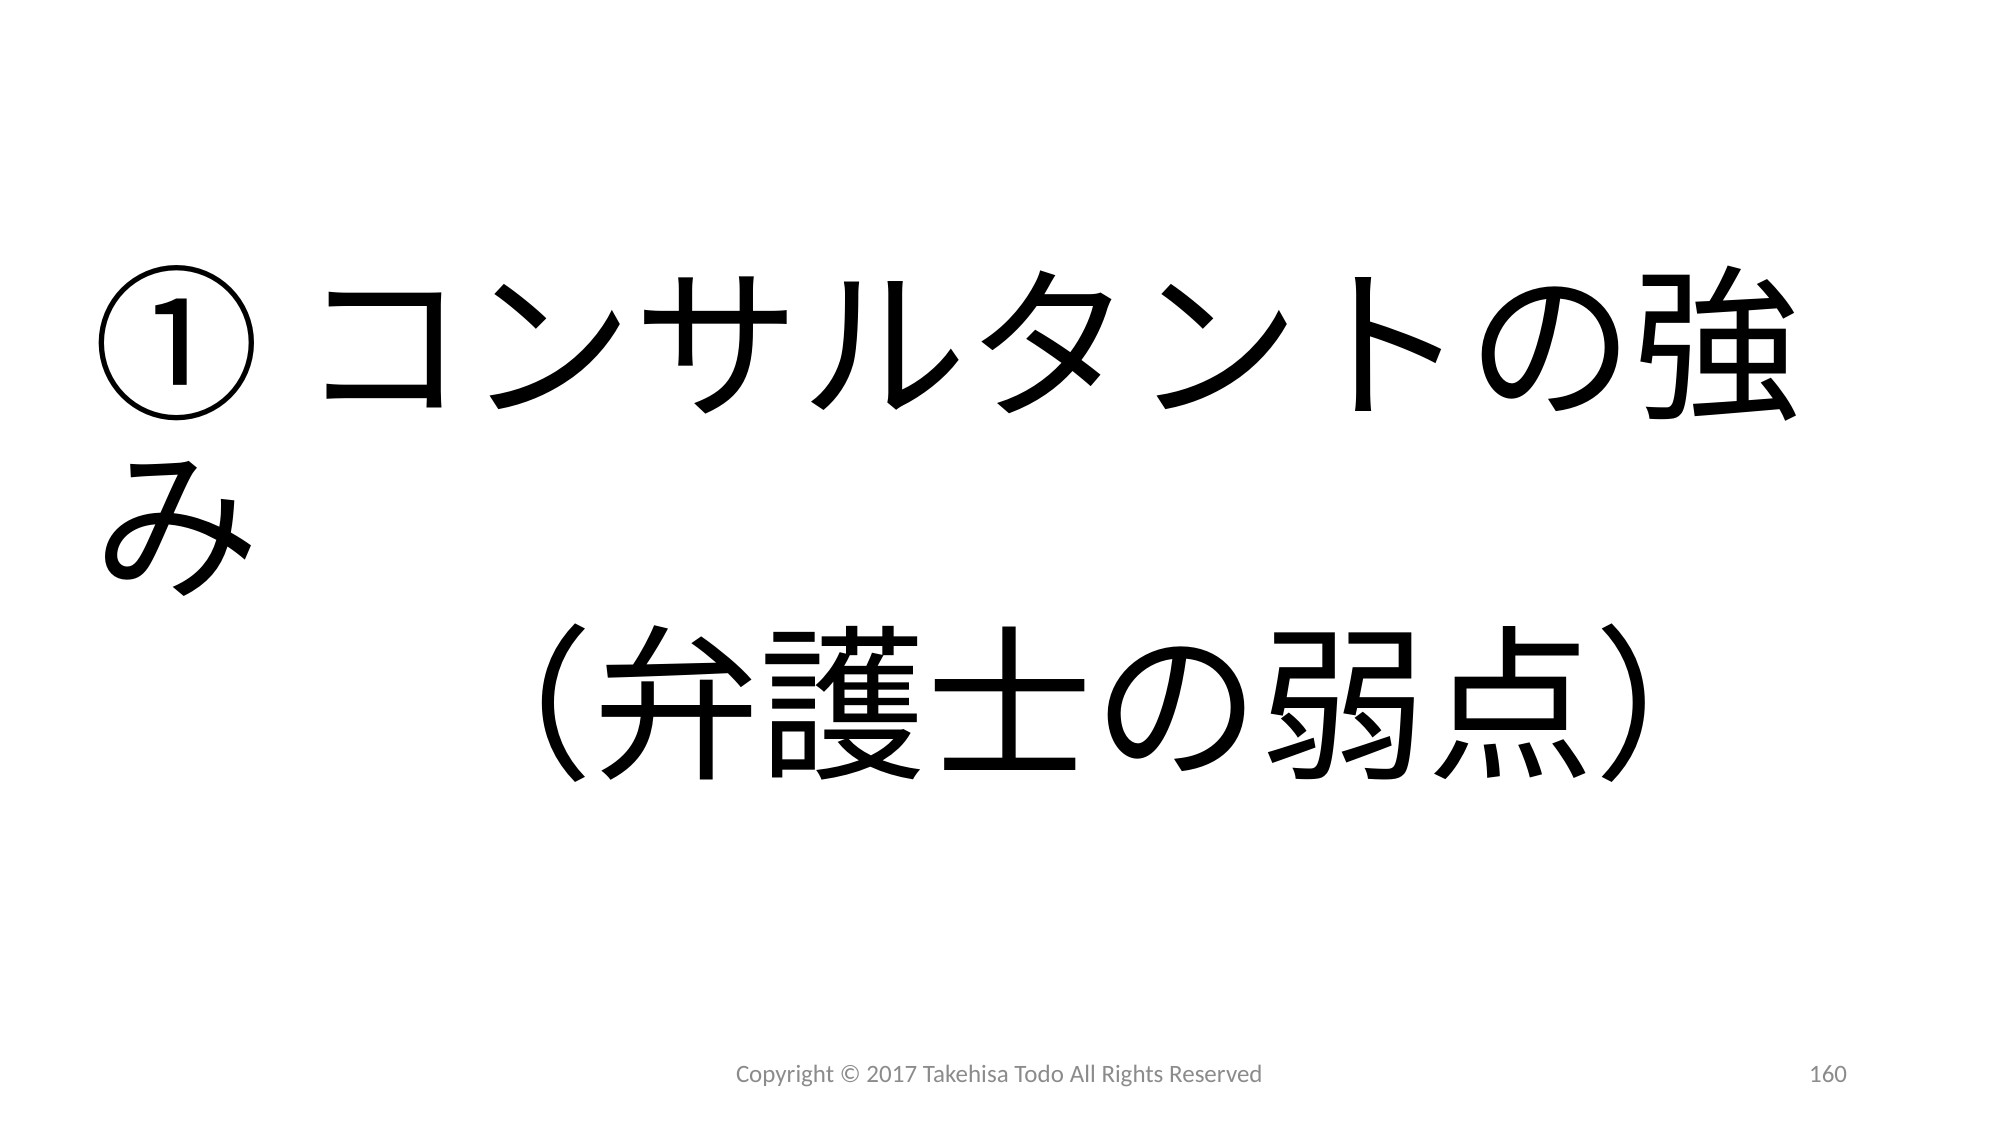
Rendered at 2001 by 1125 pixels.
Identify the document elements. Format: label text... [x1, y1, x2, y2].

title ①コンサルタントの強み （弁護士の弱点） [78, 59, 1934, 1005]
footer Copyright © 2017 Takehisa Todo All Rights Reserved [662, 1042, 1338, 1103]
slide_number 160 [1412, 1042, 1863, 1103]
